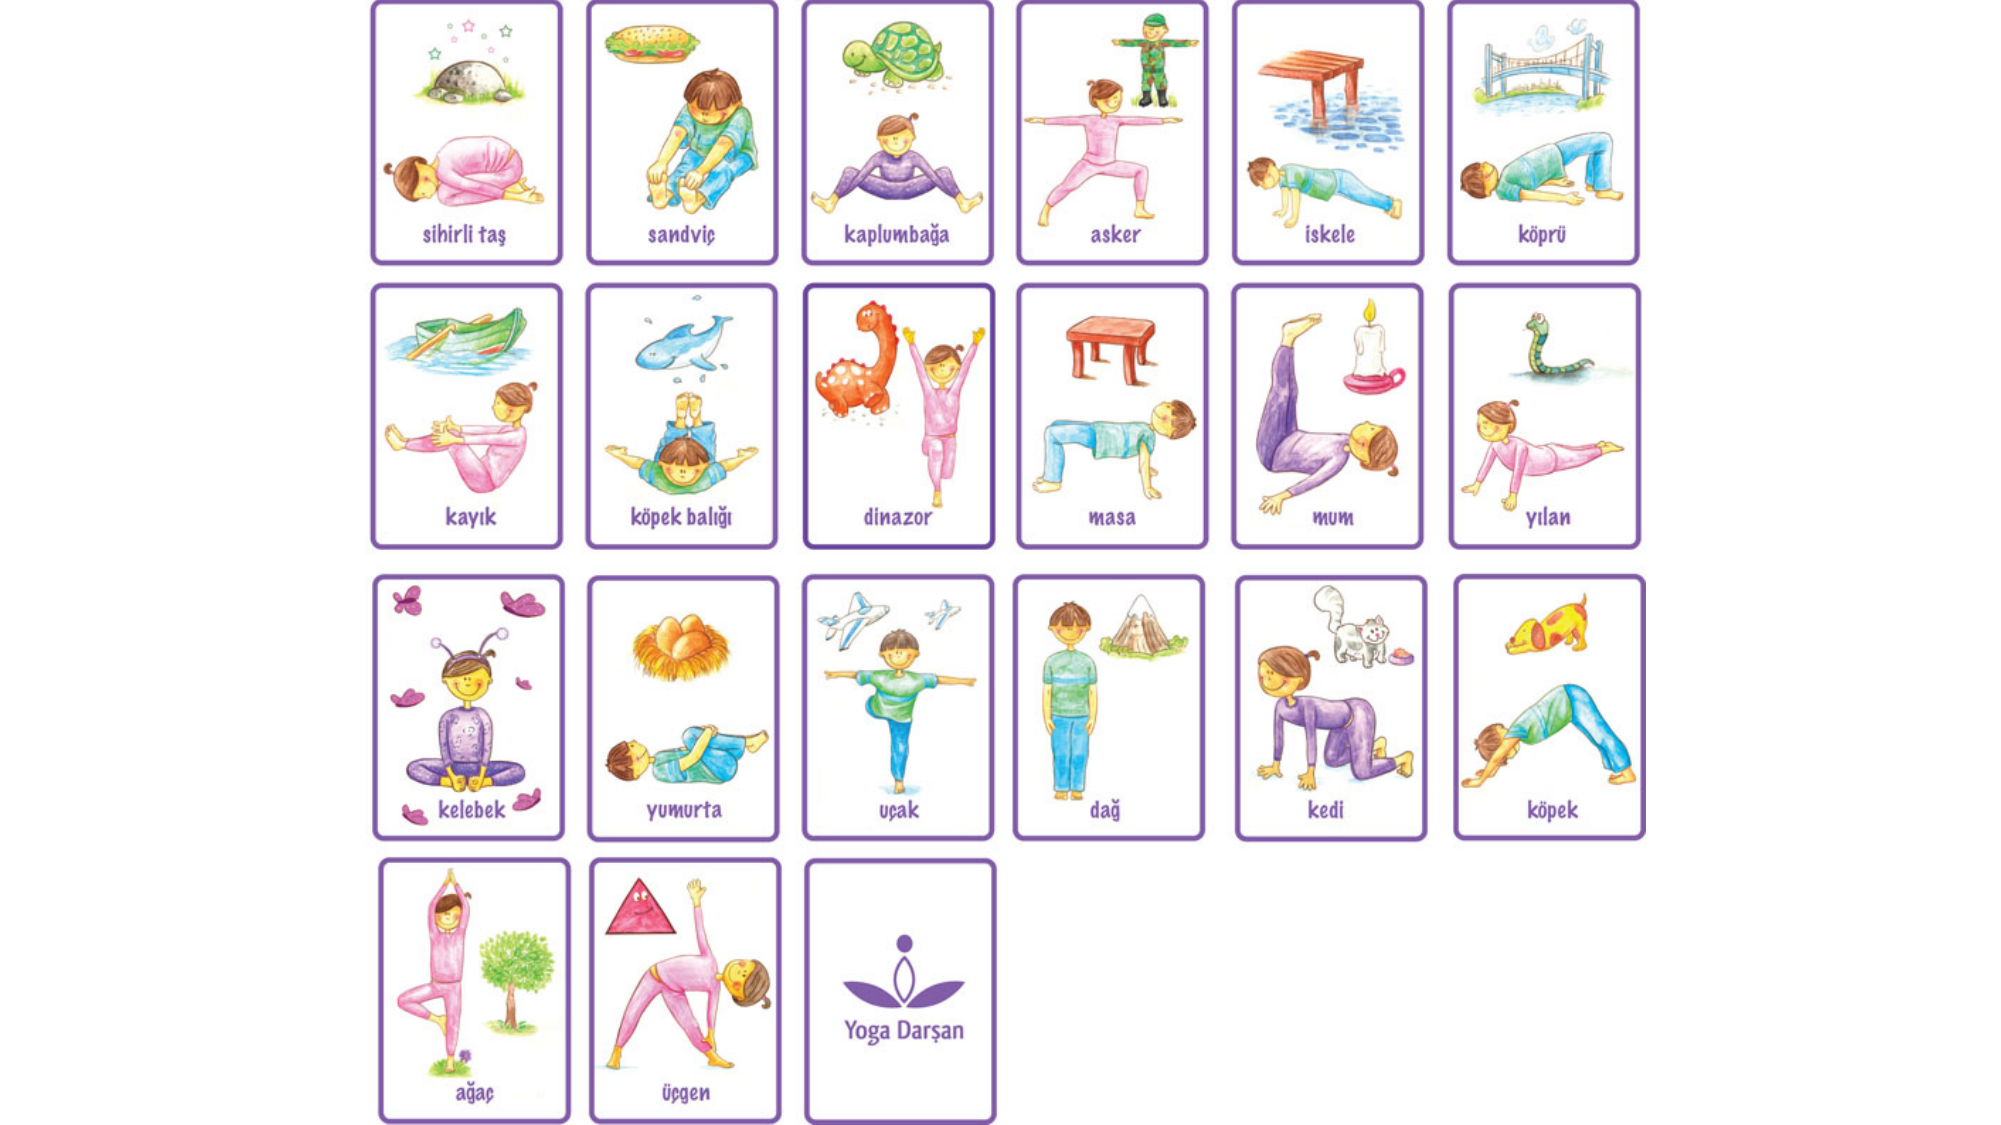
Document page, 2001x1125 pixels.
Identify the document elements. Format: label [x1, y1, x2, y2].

picture [354, 0, 1646, 1125]
